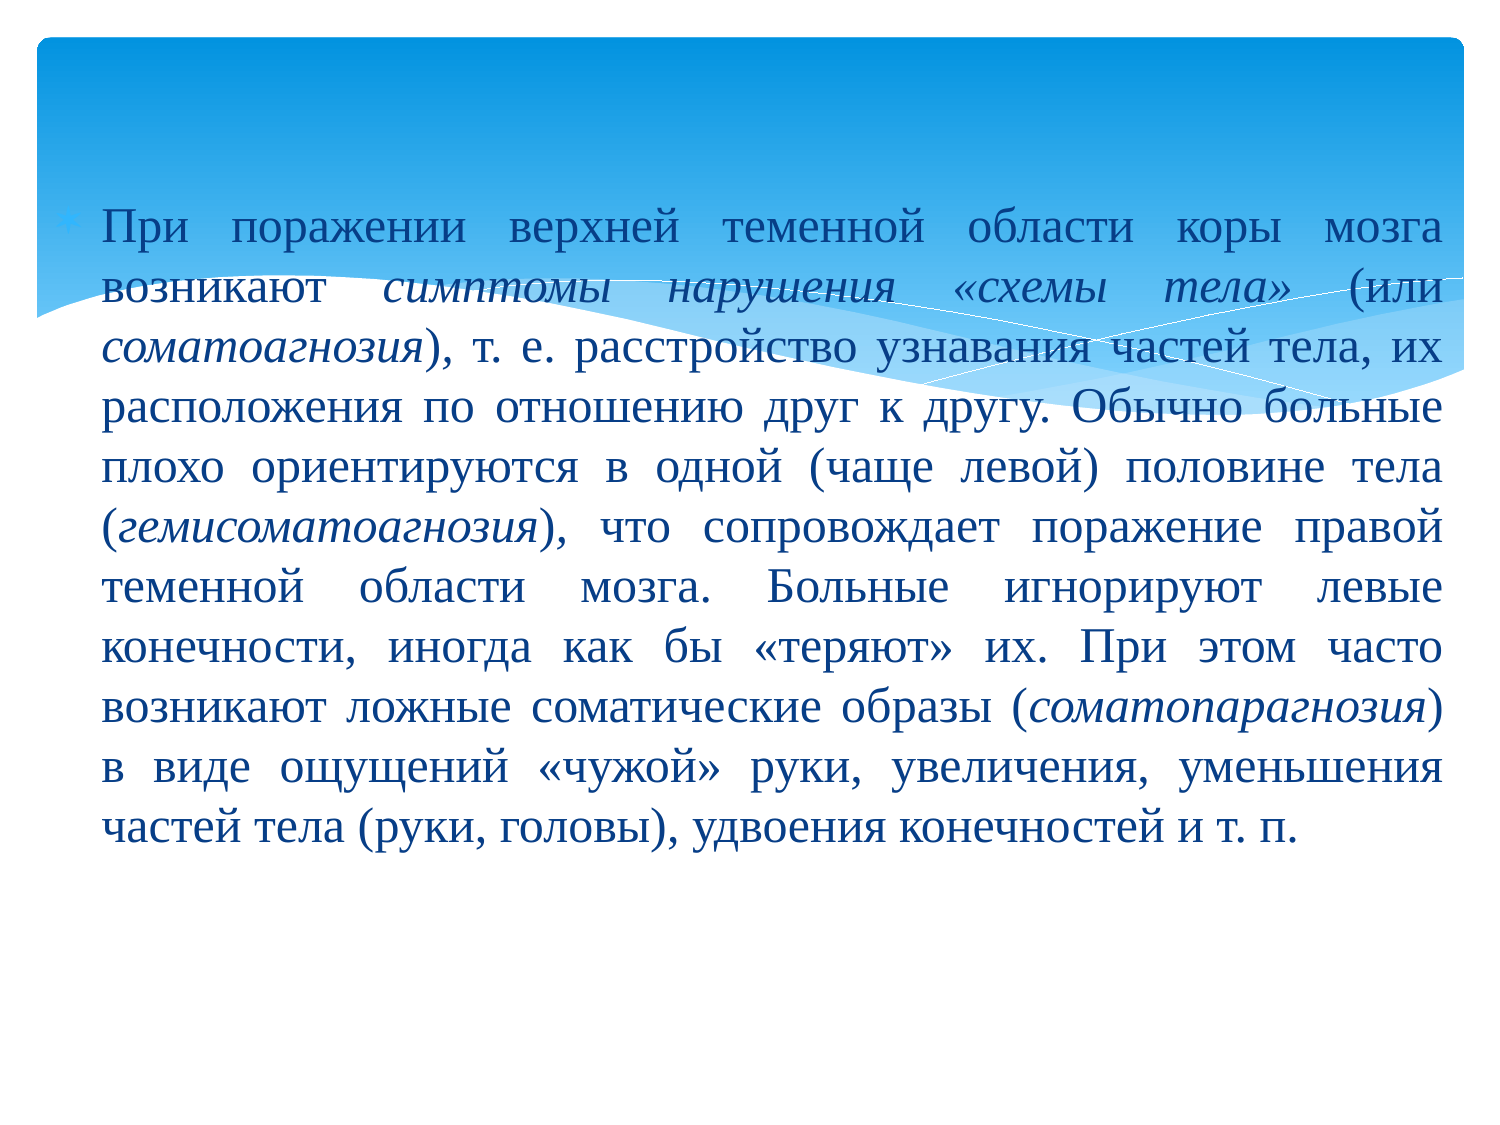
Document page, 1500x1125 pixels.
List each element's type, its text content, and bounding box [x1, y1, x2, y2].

list При поражении верхней теменной области коры мозга возникают симптомы нарушения «схемы тела» (или соматоагнозия), т. е. расстройство узнавания частей тела, их расположения по отношению друг к другу. Обычно больные плохо ориентируются в одной (чаще левой) половине тела (гемисоматоагнозия), что сопровождает поражение правой теменной области мозга. Больные игнорируют левые конечности, иногда как бы «теряют» их. При этом часто возникают ложные соматические образы (соматопарагнозия) в виде ощущений «чужой» руки, увеличения, уменьшения частей тела (руки, головы), удвоения конечностей и т. п. [41, 184, 1459, 1005]
